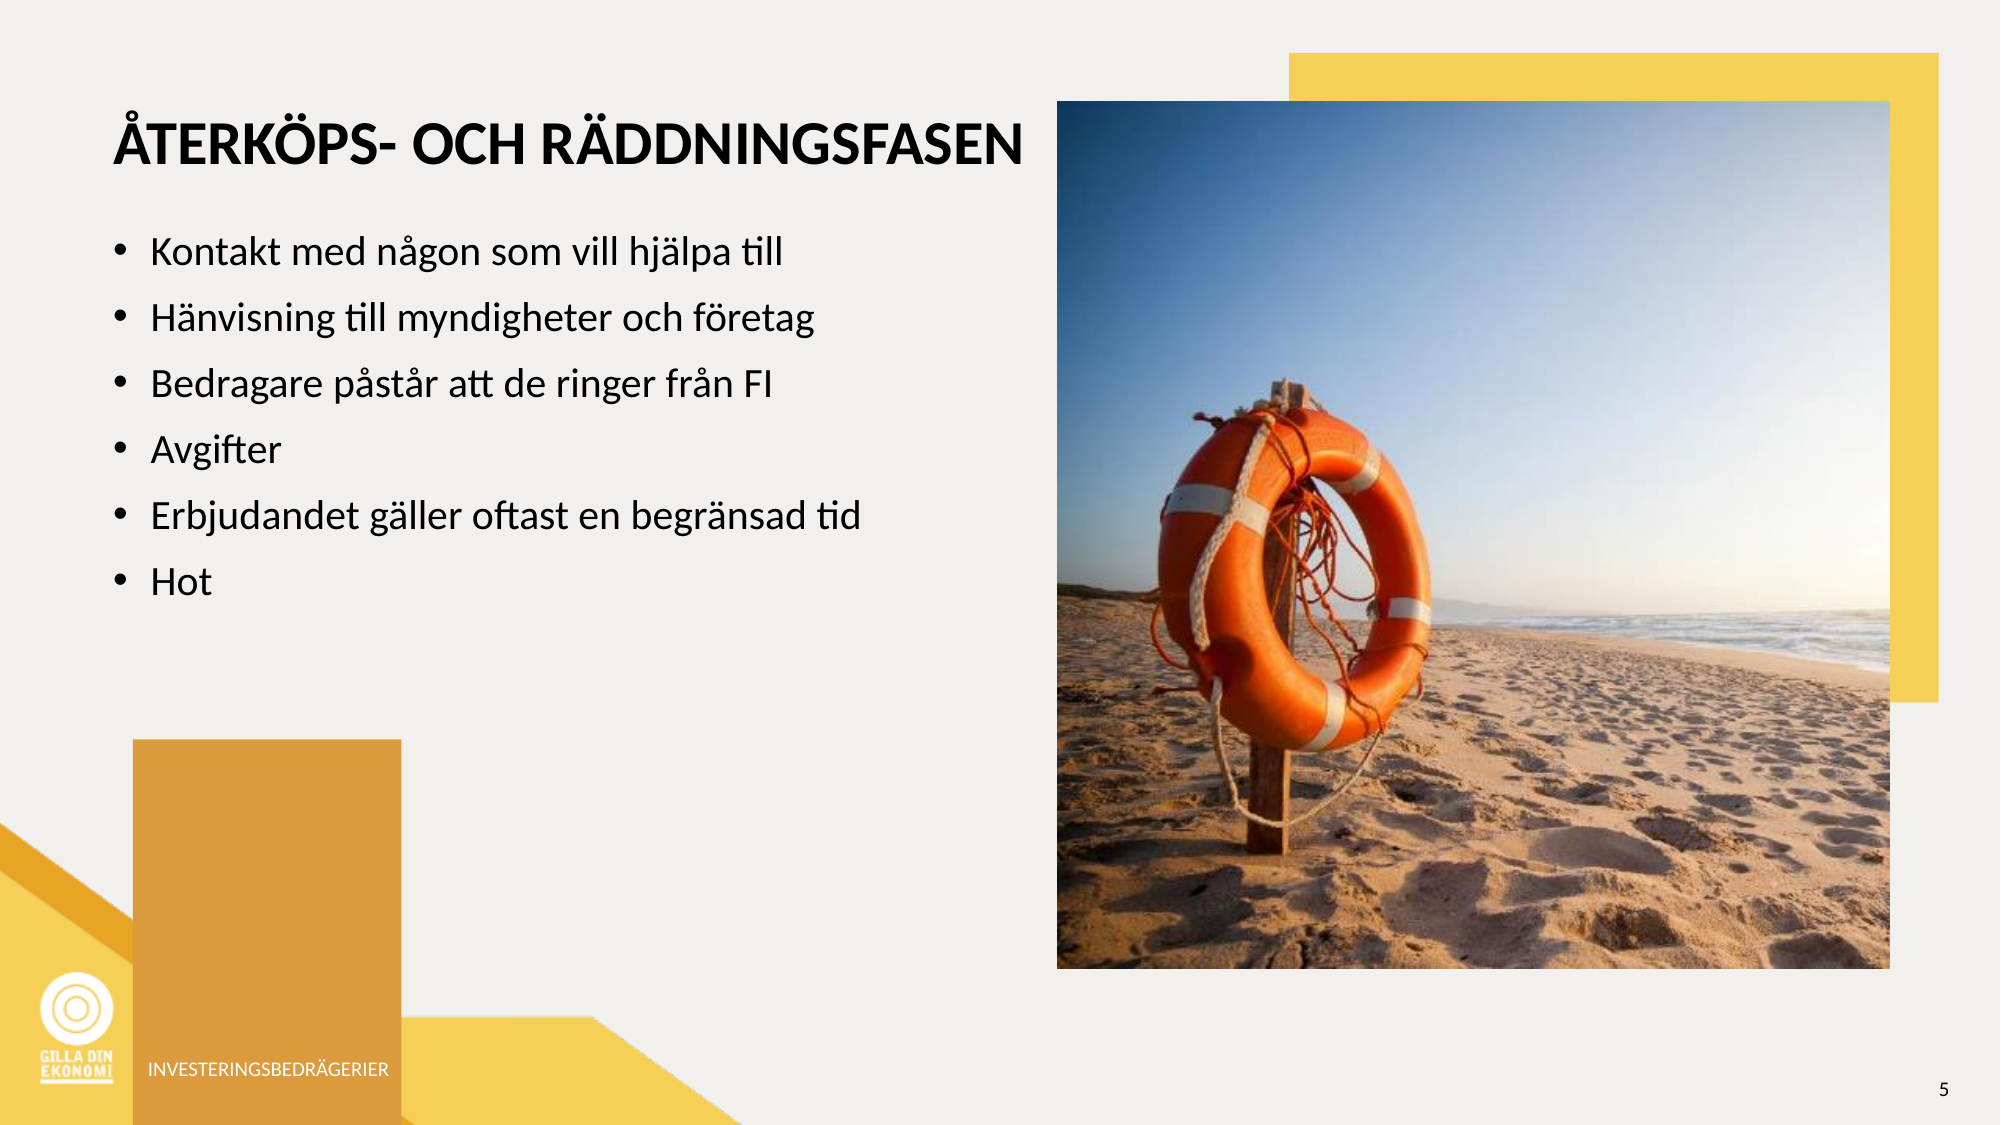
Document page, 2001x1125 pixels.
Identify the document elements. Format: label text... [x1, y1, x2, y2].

picture [0, 822, 132, 1125]
picture [402, 936, 743, 1125]
list Kontakt med någon som vill hjälpa till Hänvisning till myndigheter och företag Bedragare påstår att de ringer från FI Avgifter Erbjudandet gäller oftast en begränsad tid Hot [98, 222, 938, 936]
list INVESTERINGSBEDRÄGERIER [132, 739, 402, 1125]
title ÅTERKÖPS- OCH RÄDDNINGSFASEN [98, 102, 1044, 321]
picture [1057, 101, 1890, 969]
